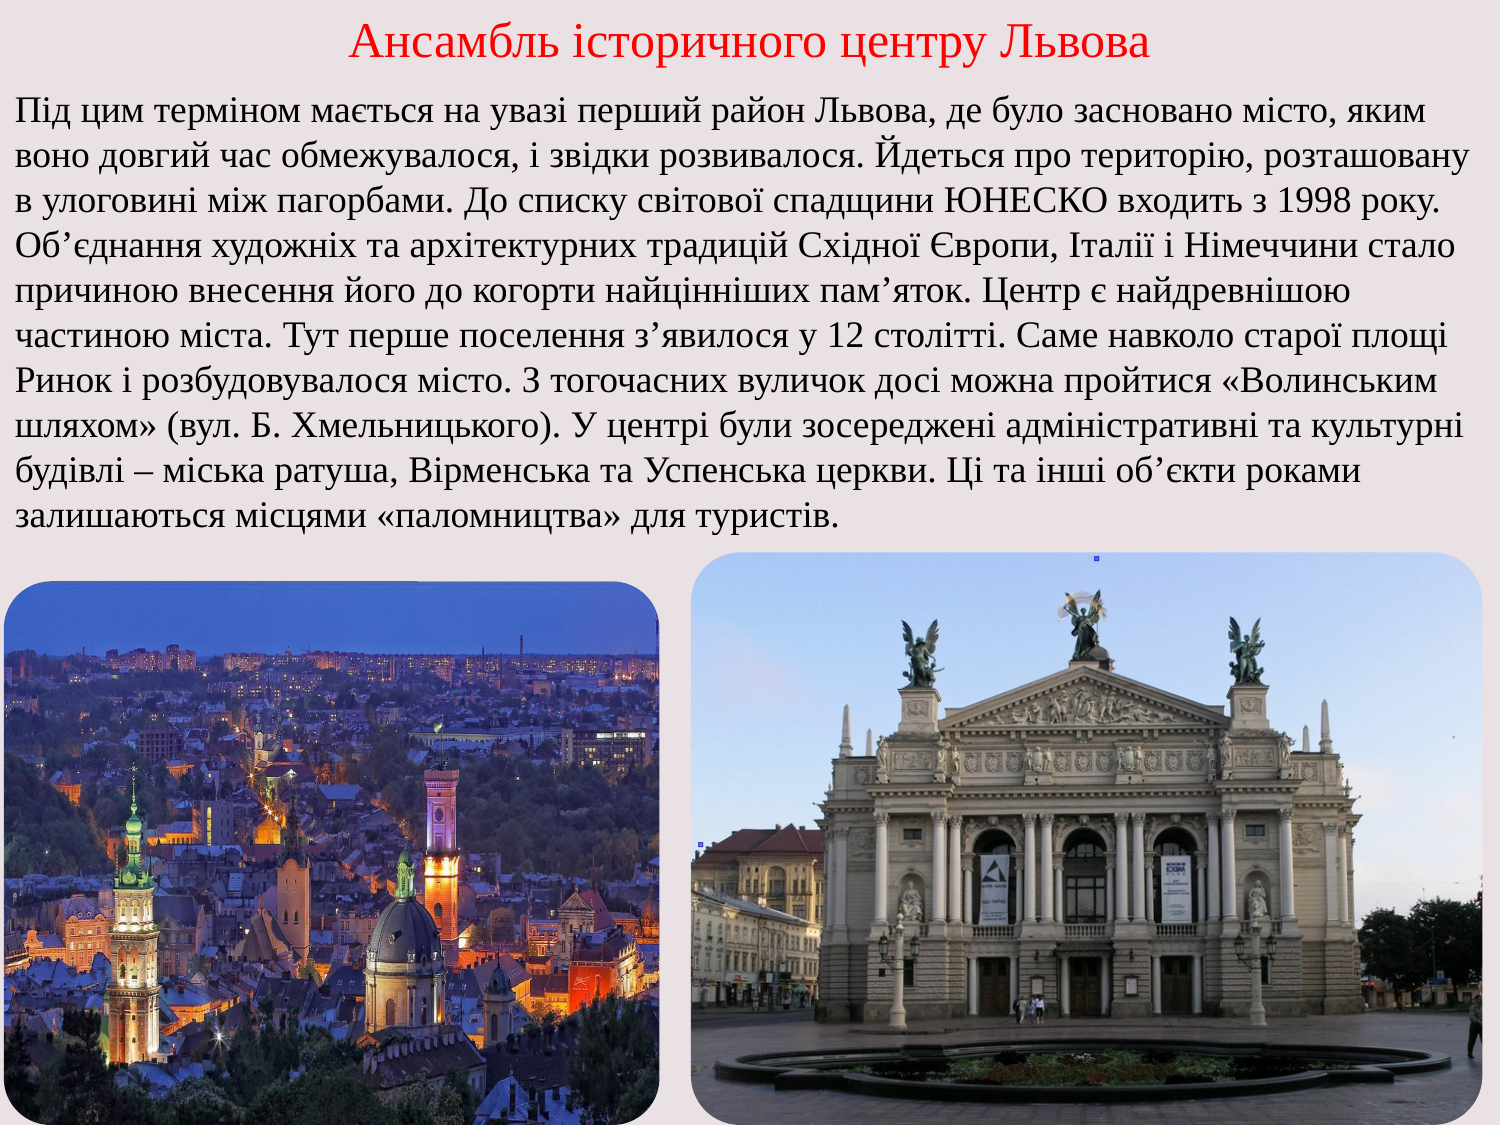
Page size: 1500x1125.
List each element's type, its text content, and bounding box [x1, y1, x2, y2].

text_box Ансамбль історичного центру Львова [0, 0, 1500, 76]
text_box Під цим терміном мається на увазі перший район Львова, де було засновано місто, яким воно довгий час обмежувалося, і звідки розвивалося. Йдеться про територію, розташовану в улоговині між пагорбами. До списку світової спадщини ЮНЕСКО входить з 1998 року. Об’єднання художніх та архітектурних традицій Східної Європи, Італії і Німеччини стало причиною внесення його до когорти найцінніших пам’яток. Центр є найдревнішою частиною міста. Тут перше поселення з’явилося у 12 столітті. Саме навколо старої площі Ринок і розбудовувалося місто. З тогочасних вуличок досі можна пройтися «Волинським шляхом» (вул. Б. Хмельницького). У центрі були зосереджені адміністративні та культурні будівлі – міська ратуша, Вірменська та Успенська церкви. Ці та інші об’єкти роками залишаються місцями «паломництва» для туристів. [0, 77, 1500, 543]
picture [0, 543, 1500, 1125]
